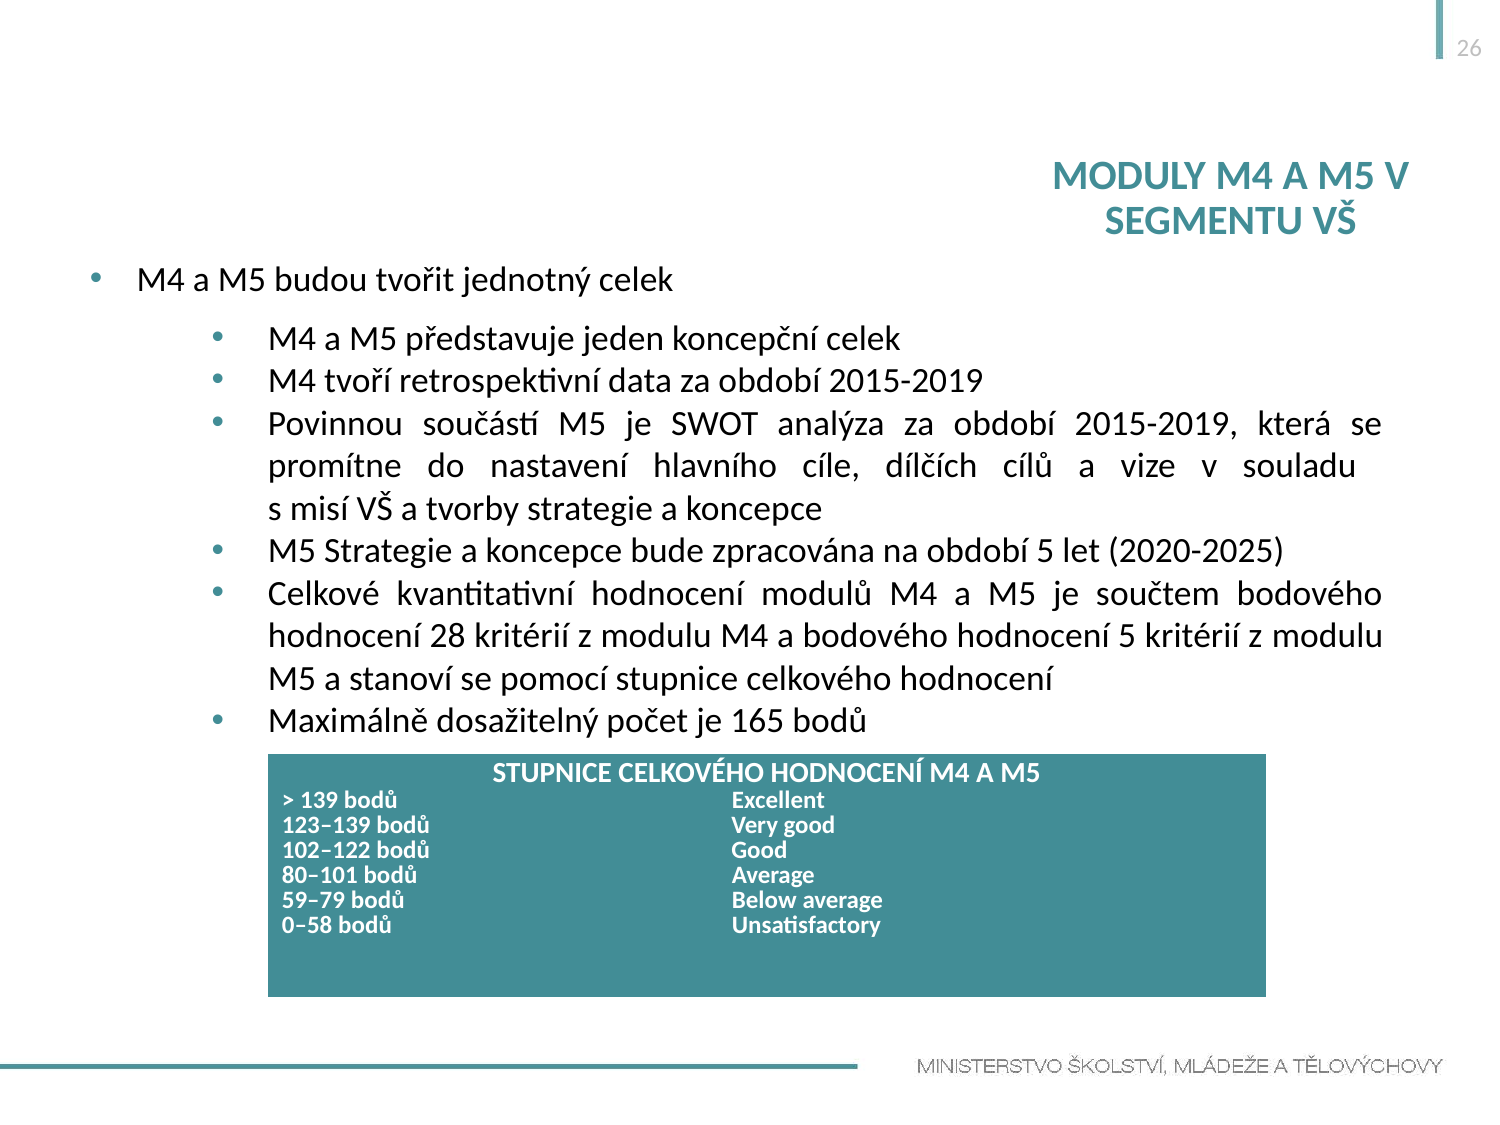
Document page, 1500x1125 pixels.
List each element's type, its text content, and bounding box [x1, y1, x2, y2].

title Moduly m4 a M5 v segmentu vš [1038, 153, 1424, 256]
table_header STUPNICE CELKOVÉHO HODNOCENÍ M4 A M5 > 139 bodů Excellent 123–139 bodů Very good 102–122 bodů Good 80–101 bodů Average 59–79 bodů Below average 0–58 bodů Unsatisfactory [268, 754, 1266, 997]
picture [0, 0, 1500, 1125]
slide_number 26 [1438, 16, 1500, 77]
list M4 a M5 budou tvořit jednotný celek M4 a M5 představuje jeden koncepční celek M4 tvoří retrospektivní data za období 2015-2019 Povinnou součástí M5 je SWOT analýza za období 2015-2019, která se promítne do nastavení hlavního cíle, dílčích cílů a vize v souladu s misí VŠ a tvorby strategie a koncepce M5 Strategie a koncepce bude zpracována na období 5 let (2020-2025) Celkové kvantitativní hodnocení modulů M4 a M5 je součtem bodového hodnocení 28 kritérií z modulu M4 a bodového hodnocení 5 kritérií z modulu M5 a stanoví se pomocí stupnice celkového hodnocení Maximálně dosažitelný počet je 165 bodů [89, 255, 1384, 1014]
